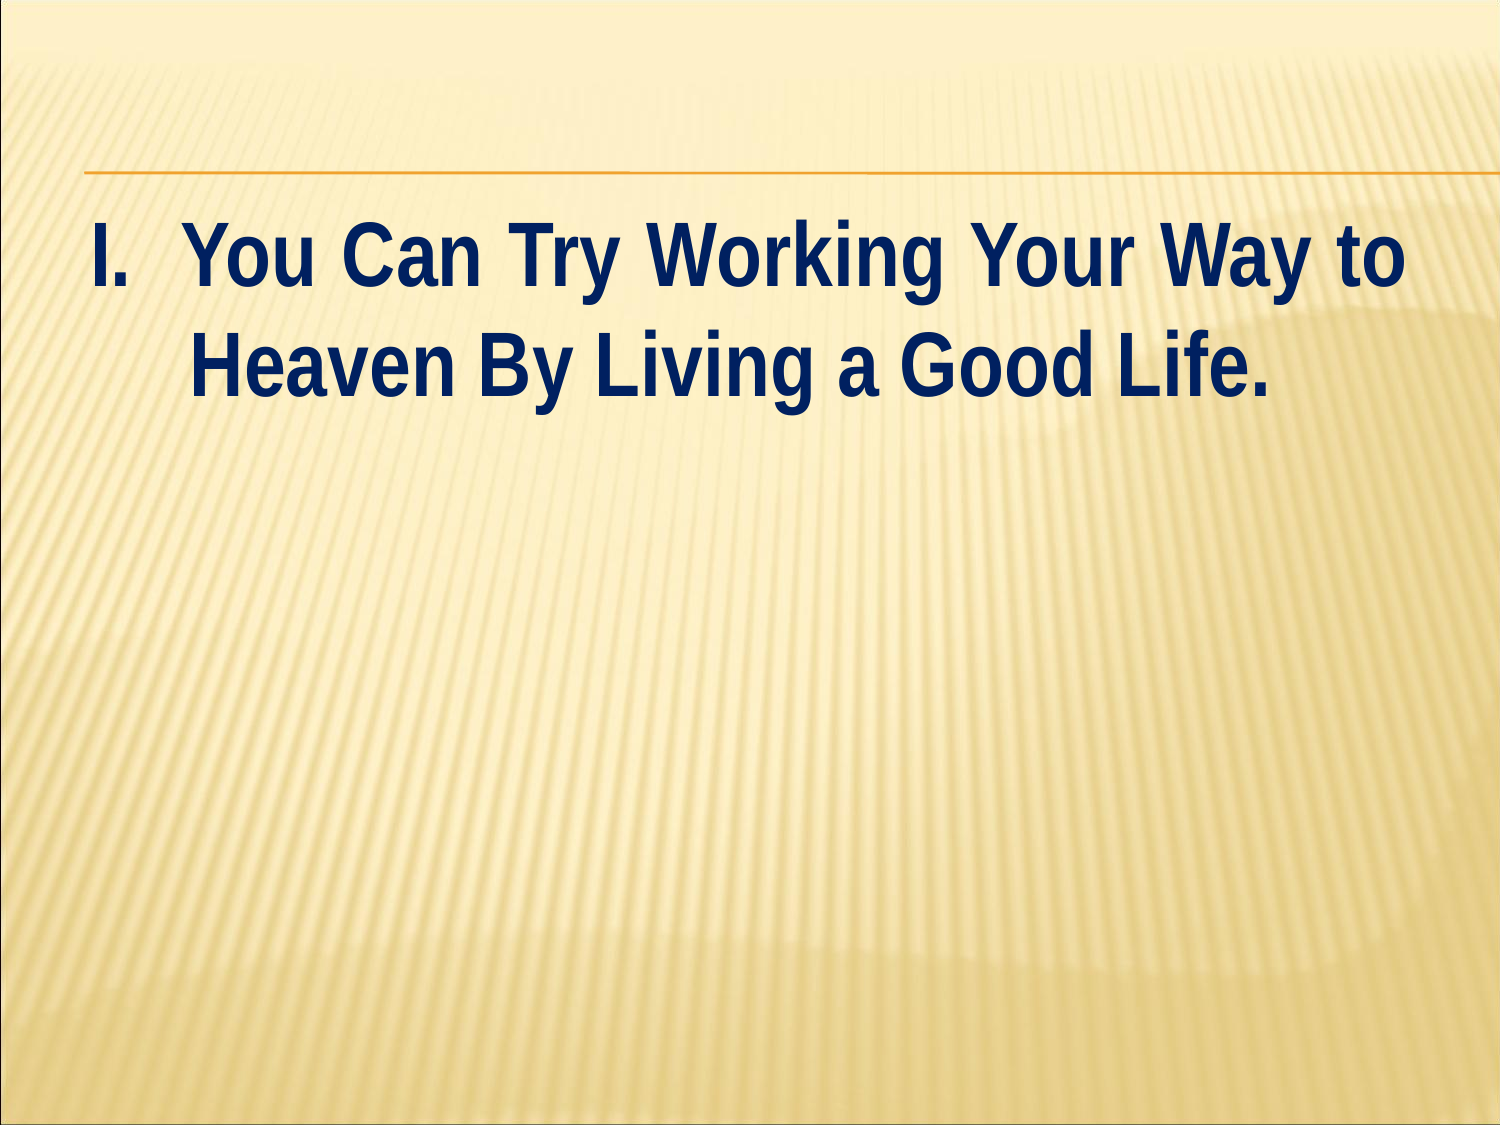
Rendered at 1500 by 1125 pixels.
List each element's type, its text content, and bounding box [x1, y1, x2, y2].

list I. You Can Try Working Your Way to Heaven By Living a Good Life. [75, 187, 1425, 950]
picture [0, 0, 1500, 1125]
